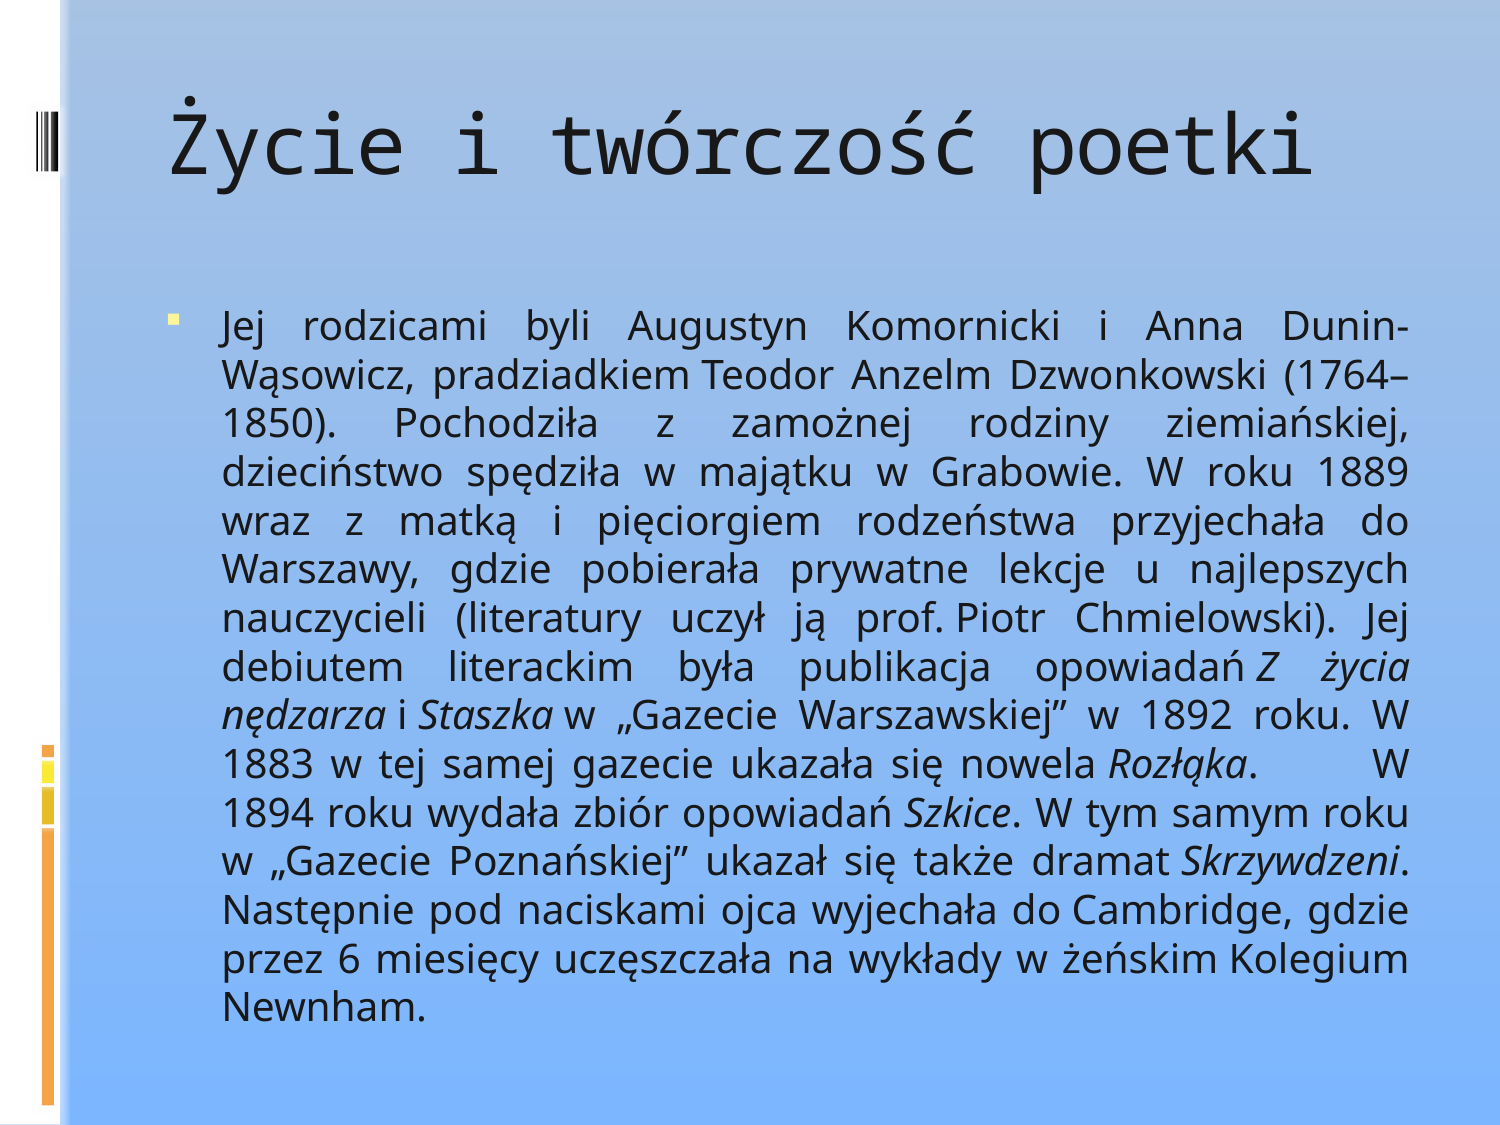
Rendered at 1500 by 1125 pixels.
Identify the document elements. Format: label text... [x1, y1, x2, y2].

title Życie i twórczość poetki [150, 83, 1425, 234]
list Jej rodzicami byli Augustyn Komornicki i Anna Dunin-Wąsowicz, pradziadkiem Teodor Anzelm Dzwonkowski (1764–1850). Pochodziła z zamożnej rodziny ziemiańskiej, dzieciństwo spędziła w majątku w Grabowie. W roku 1889 wraz z matką i pięciorgiem rodzeństwa przyjechała do Warszawy, gdzie pobierała prywatne lekcje u najlepszych nauczycieli (literatury uczył ją prof. Piotr Chmielowski). Jej debiutem literackim była publikacja opowiadań Z życia nędzarza i Staszka w „Gazecie Warszawskiej” w 1892 roku. W 1883 w tej samej gazecie ukazała się nowela Rozłąka. W 1894 roku wydała zbiór opowiadań Szkice. W tym samym roku w „Gazecie Poznańskiej” ukazał się także dramat Skrzywdzeni. Następnie pod naciskami ojca wyjechała do Cambridge, gdzie przez 6 miesięcy uczęszczała na wykłady w żeńskim Kolegium Newnham. [150, 292, 1425, 1043]
